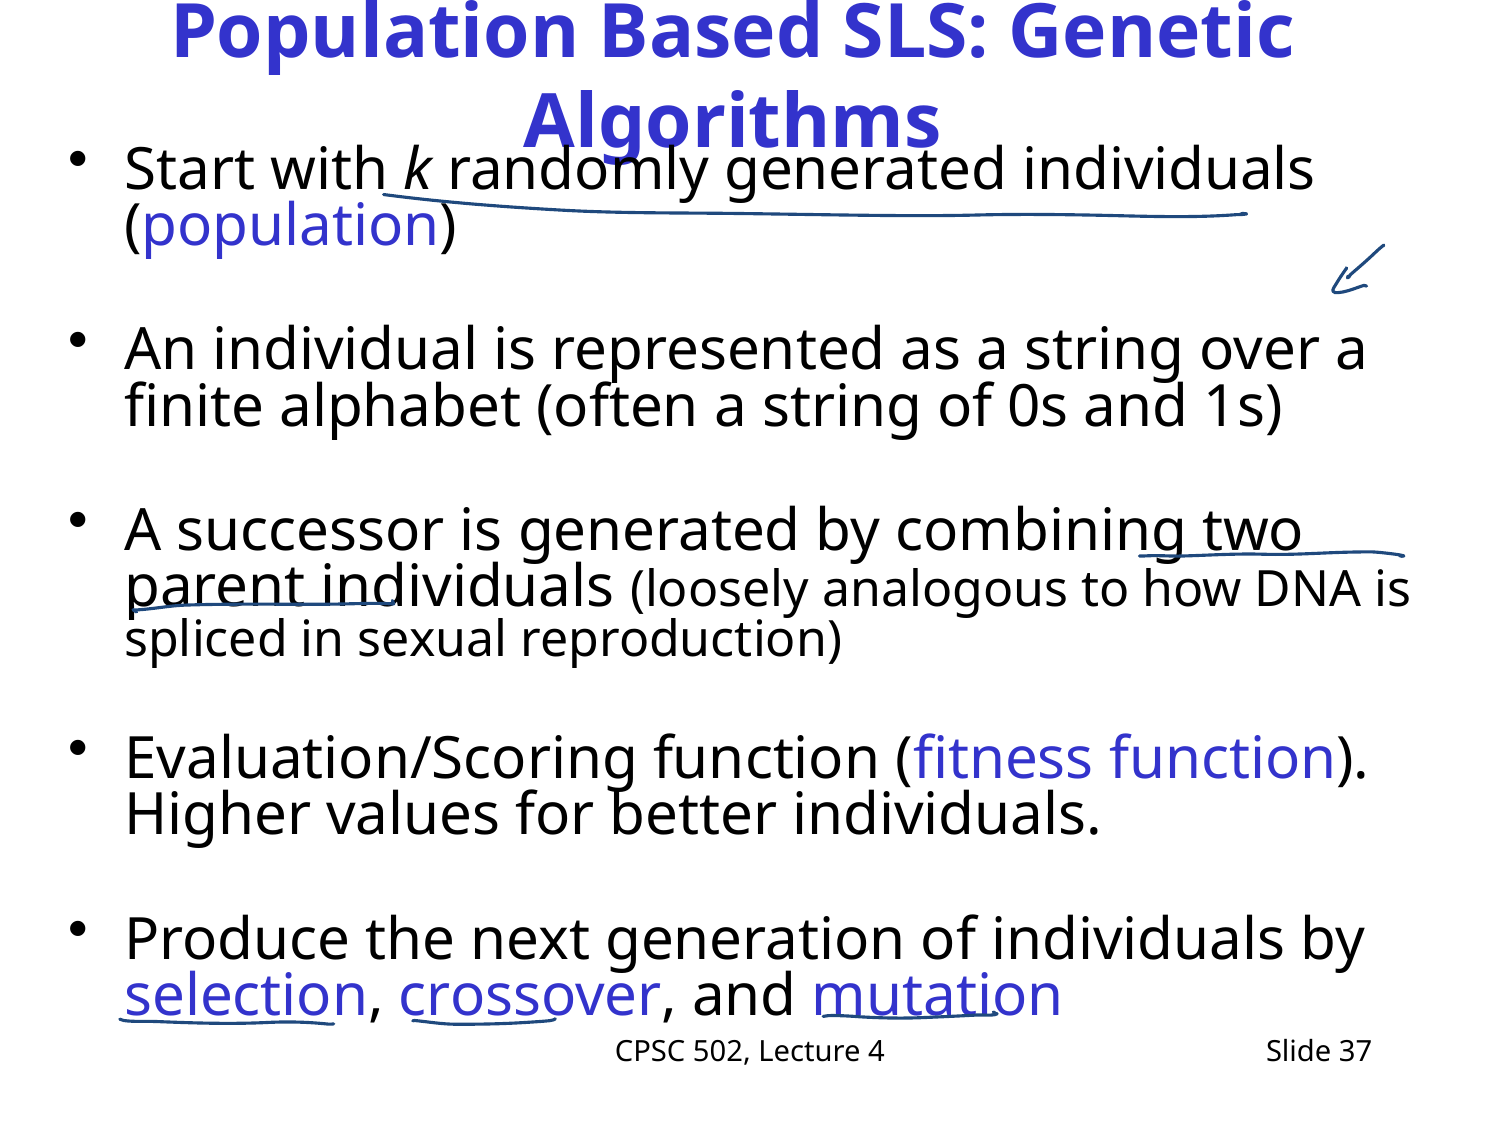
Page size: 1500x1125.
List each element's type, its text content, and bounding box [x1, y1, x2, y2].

slide_number Slide 37 [1074, 1044, 1388, 1101]
title Population Based SLS: Genetic Algorithms [0, 16, 1500, 130]
footer CPSC 502, Lecture 4 [512, 1044, 988, 1101]
list Start with k randomly generated individuals (population) An individual is represented as a string over a finite alphabet (often a string of 0s and 1s) A successor is generated by combining two parent individuals (loosely analogous to how DNA is spliced in sexual reproduction) Evaluation/Scoring function (fitness function). Higher values for better individuals. Produce the next generation of individuals by selection, crossover, and mutation [52, 136, 1500, 1044]
